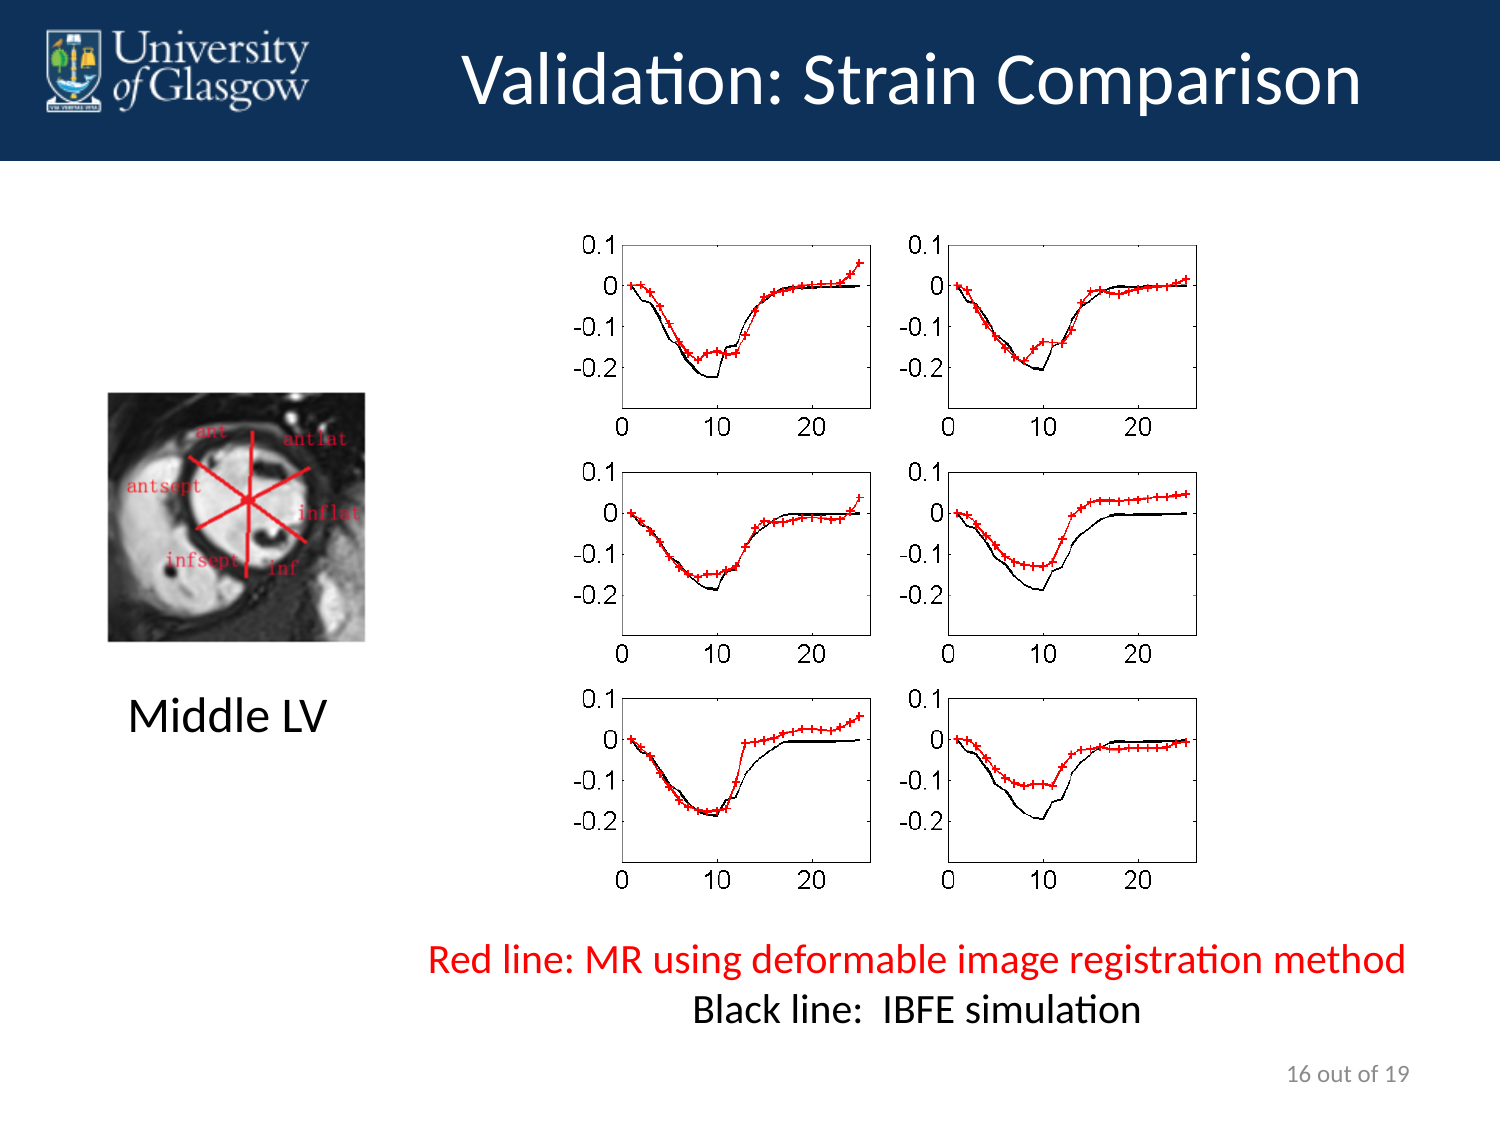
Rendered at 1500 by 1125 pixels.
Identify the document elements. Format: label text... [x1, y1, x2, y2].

text_box Middle LV [112, 674, 388, 750]
picture [0, 0, 1500, 161]
text_box Red line: MR using deformable image registration method Black line: IBFE simulation [412, 924, 1422, 1040]
title Validation: Strain Comparison [324, 0, 1500, 150]
slide_number 16 out of 19 [1074, 1042, 1425, 1103]
picture [524, 187, 1266, 946]
picture [87, 374, 400, 666]
